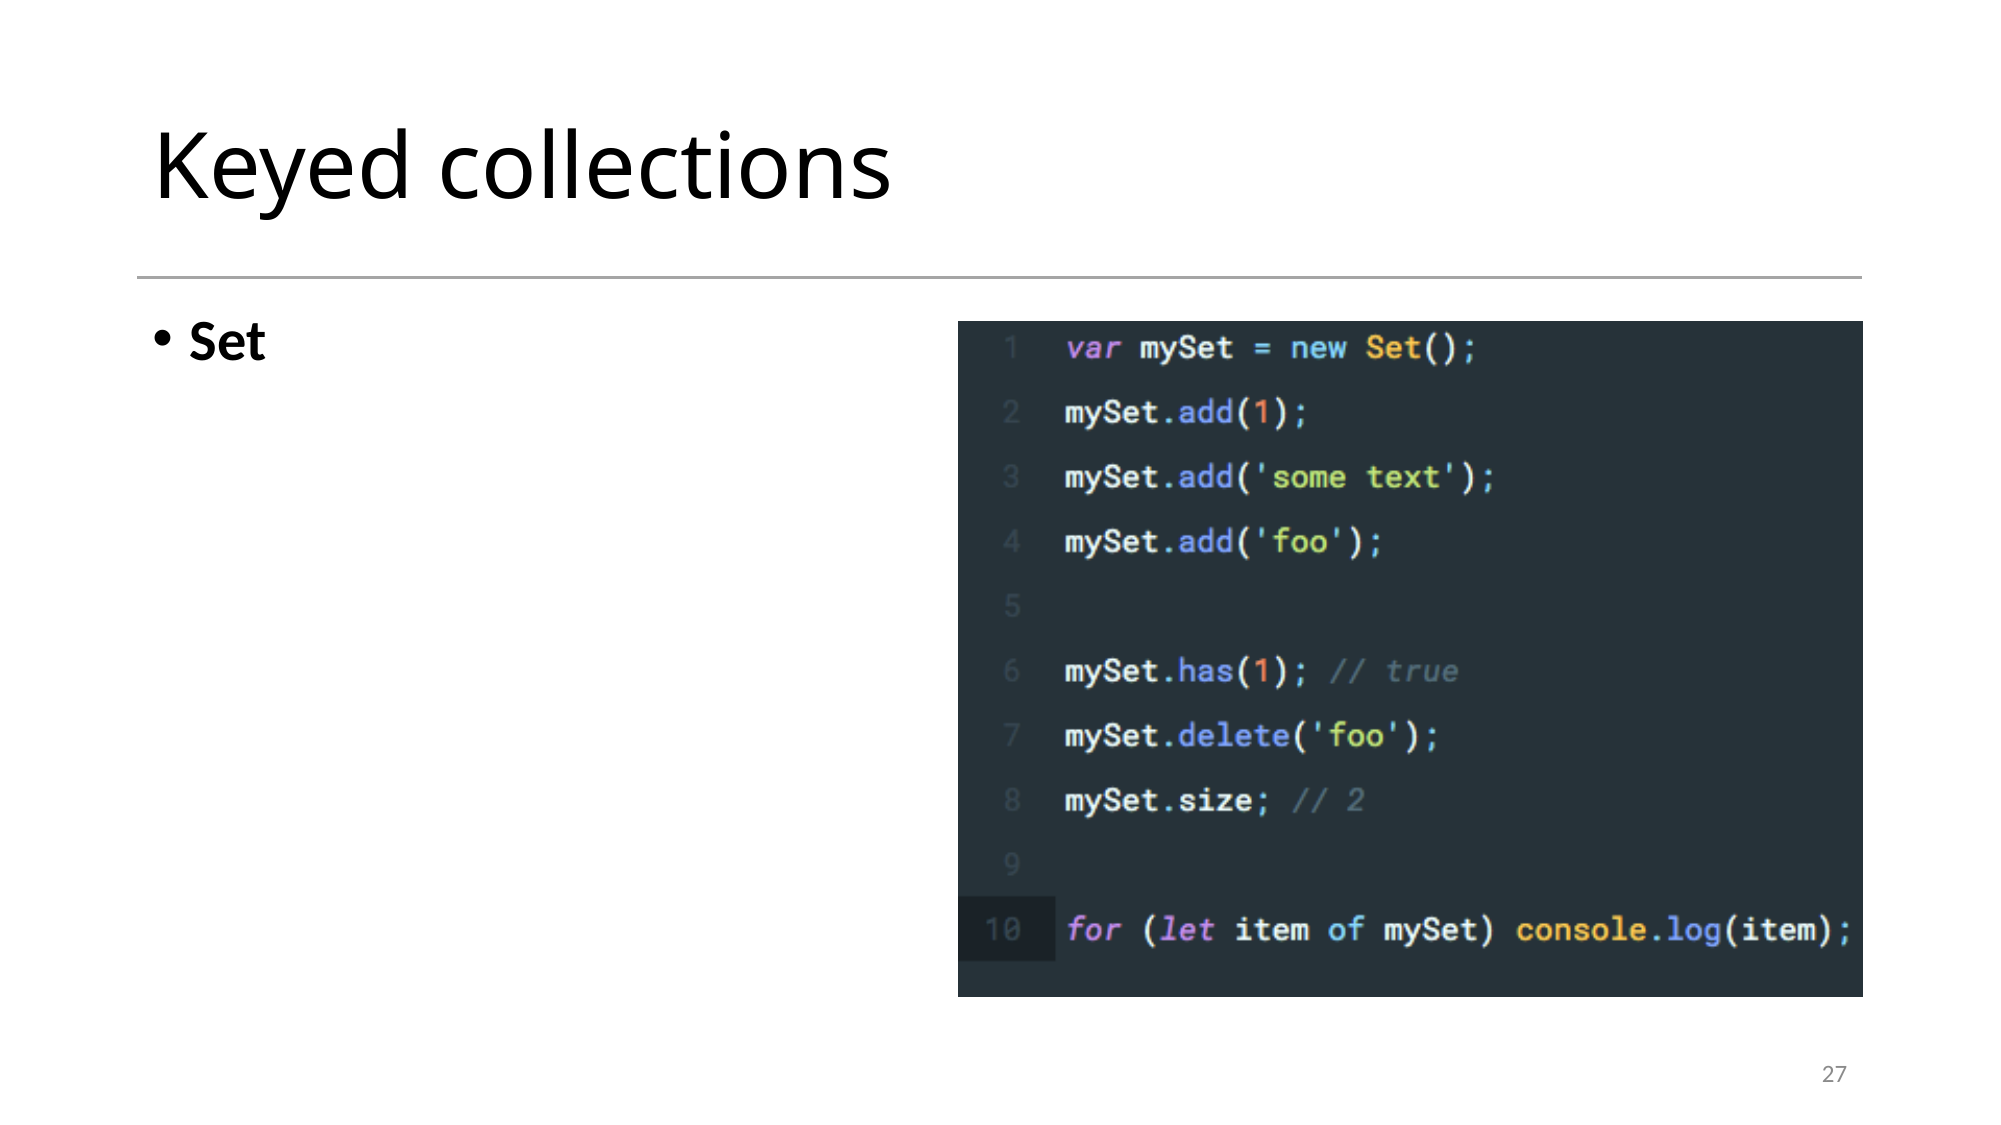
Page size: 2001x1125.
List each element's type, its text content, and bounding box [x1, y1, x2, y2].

text_box Set [137, 302, 908, 1017]
picture [958, 321, 1863, 997]
slide_number 27 [1412, 1042, 1863, 1103]
title Keyed collections [137, 59, 1863, 278]
